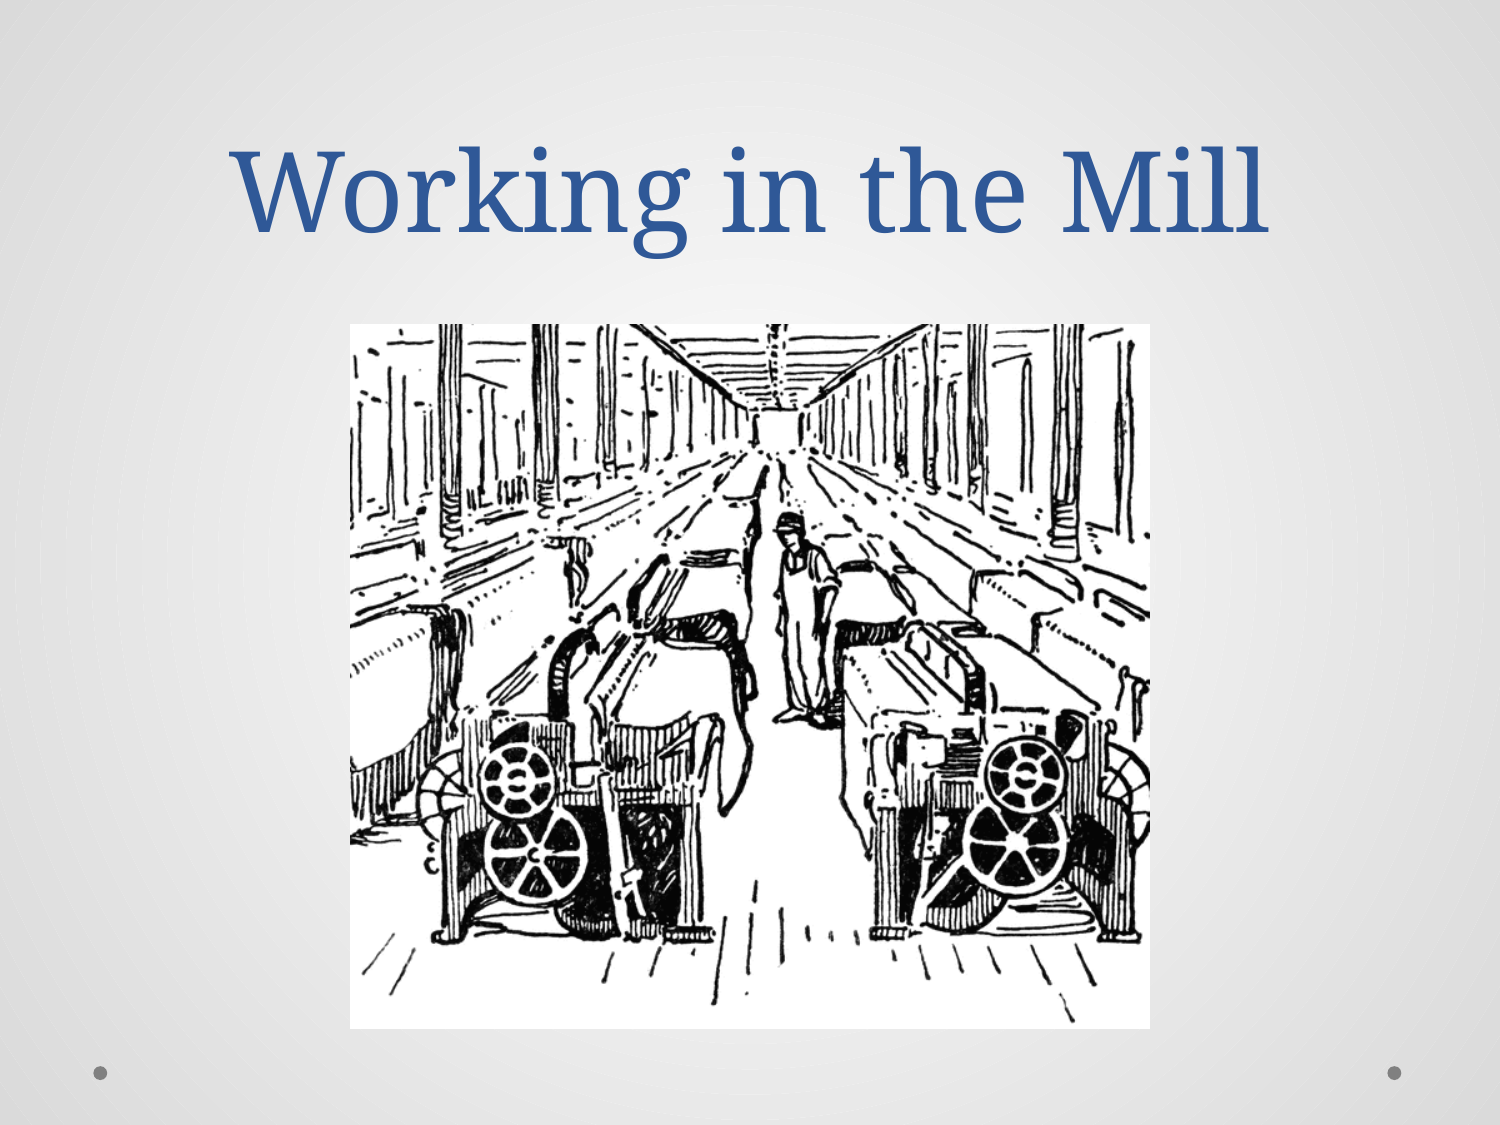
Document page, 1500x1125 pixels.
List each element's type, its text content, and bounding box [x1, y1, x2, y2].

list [349, 324, 1151, 1029]
title Working in the Mill [75, 0, 1425, 263]
